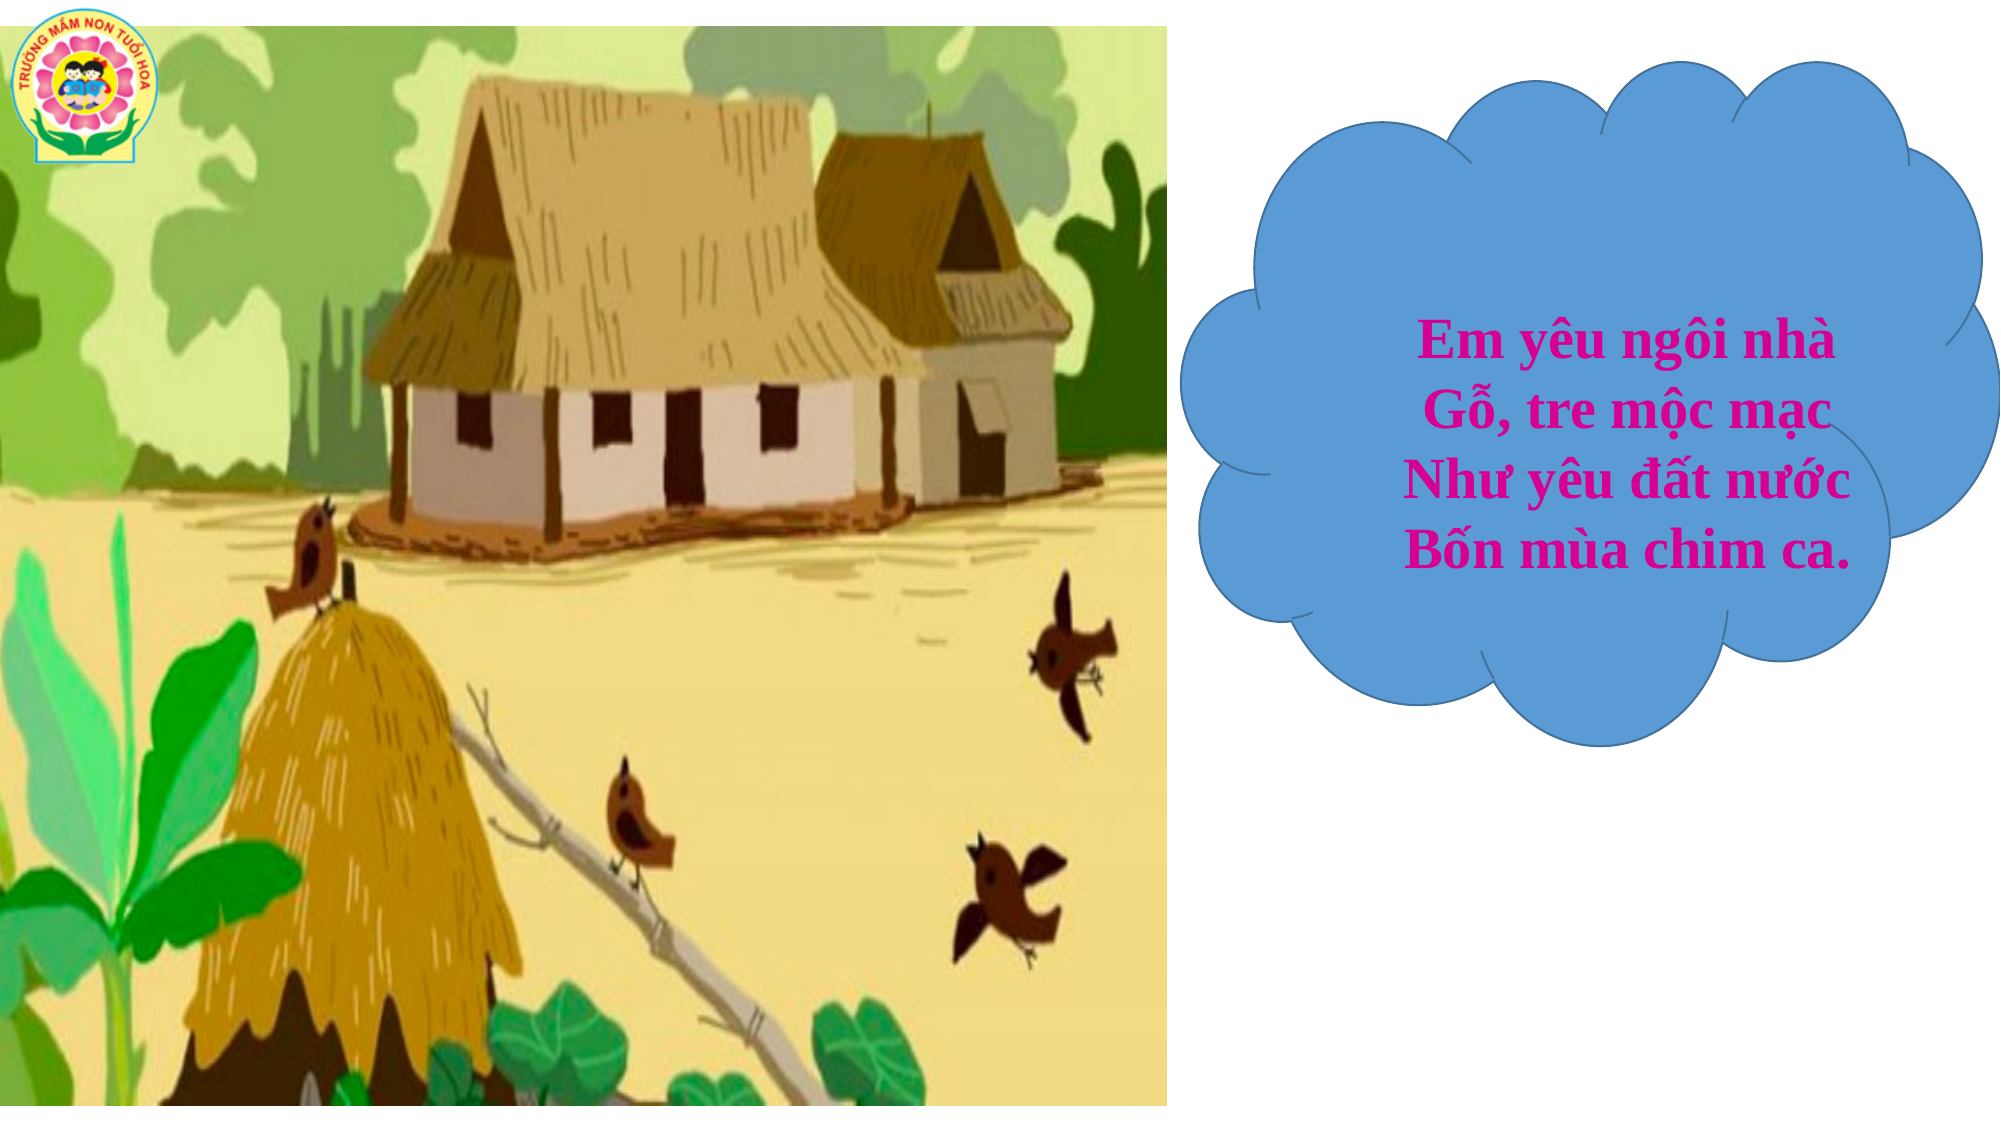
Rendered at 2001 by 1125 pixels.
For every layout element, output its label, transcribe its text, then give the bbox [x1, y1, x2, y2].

text_box [1179, 61, 2000, 748]
picture [0, 0, 1167, 1106]
text_box Em yêu ngôi nhà Gỗ, tre mộc mạc Như yêu đất nước Bốn mùa chim ca. [1328, 293, 1927, 588]
